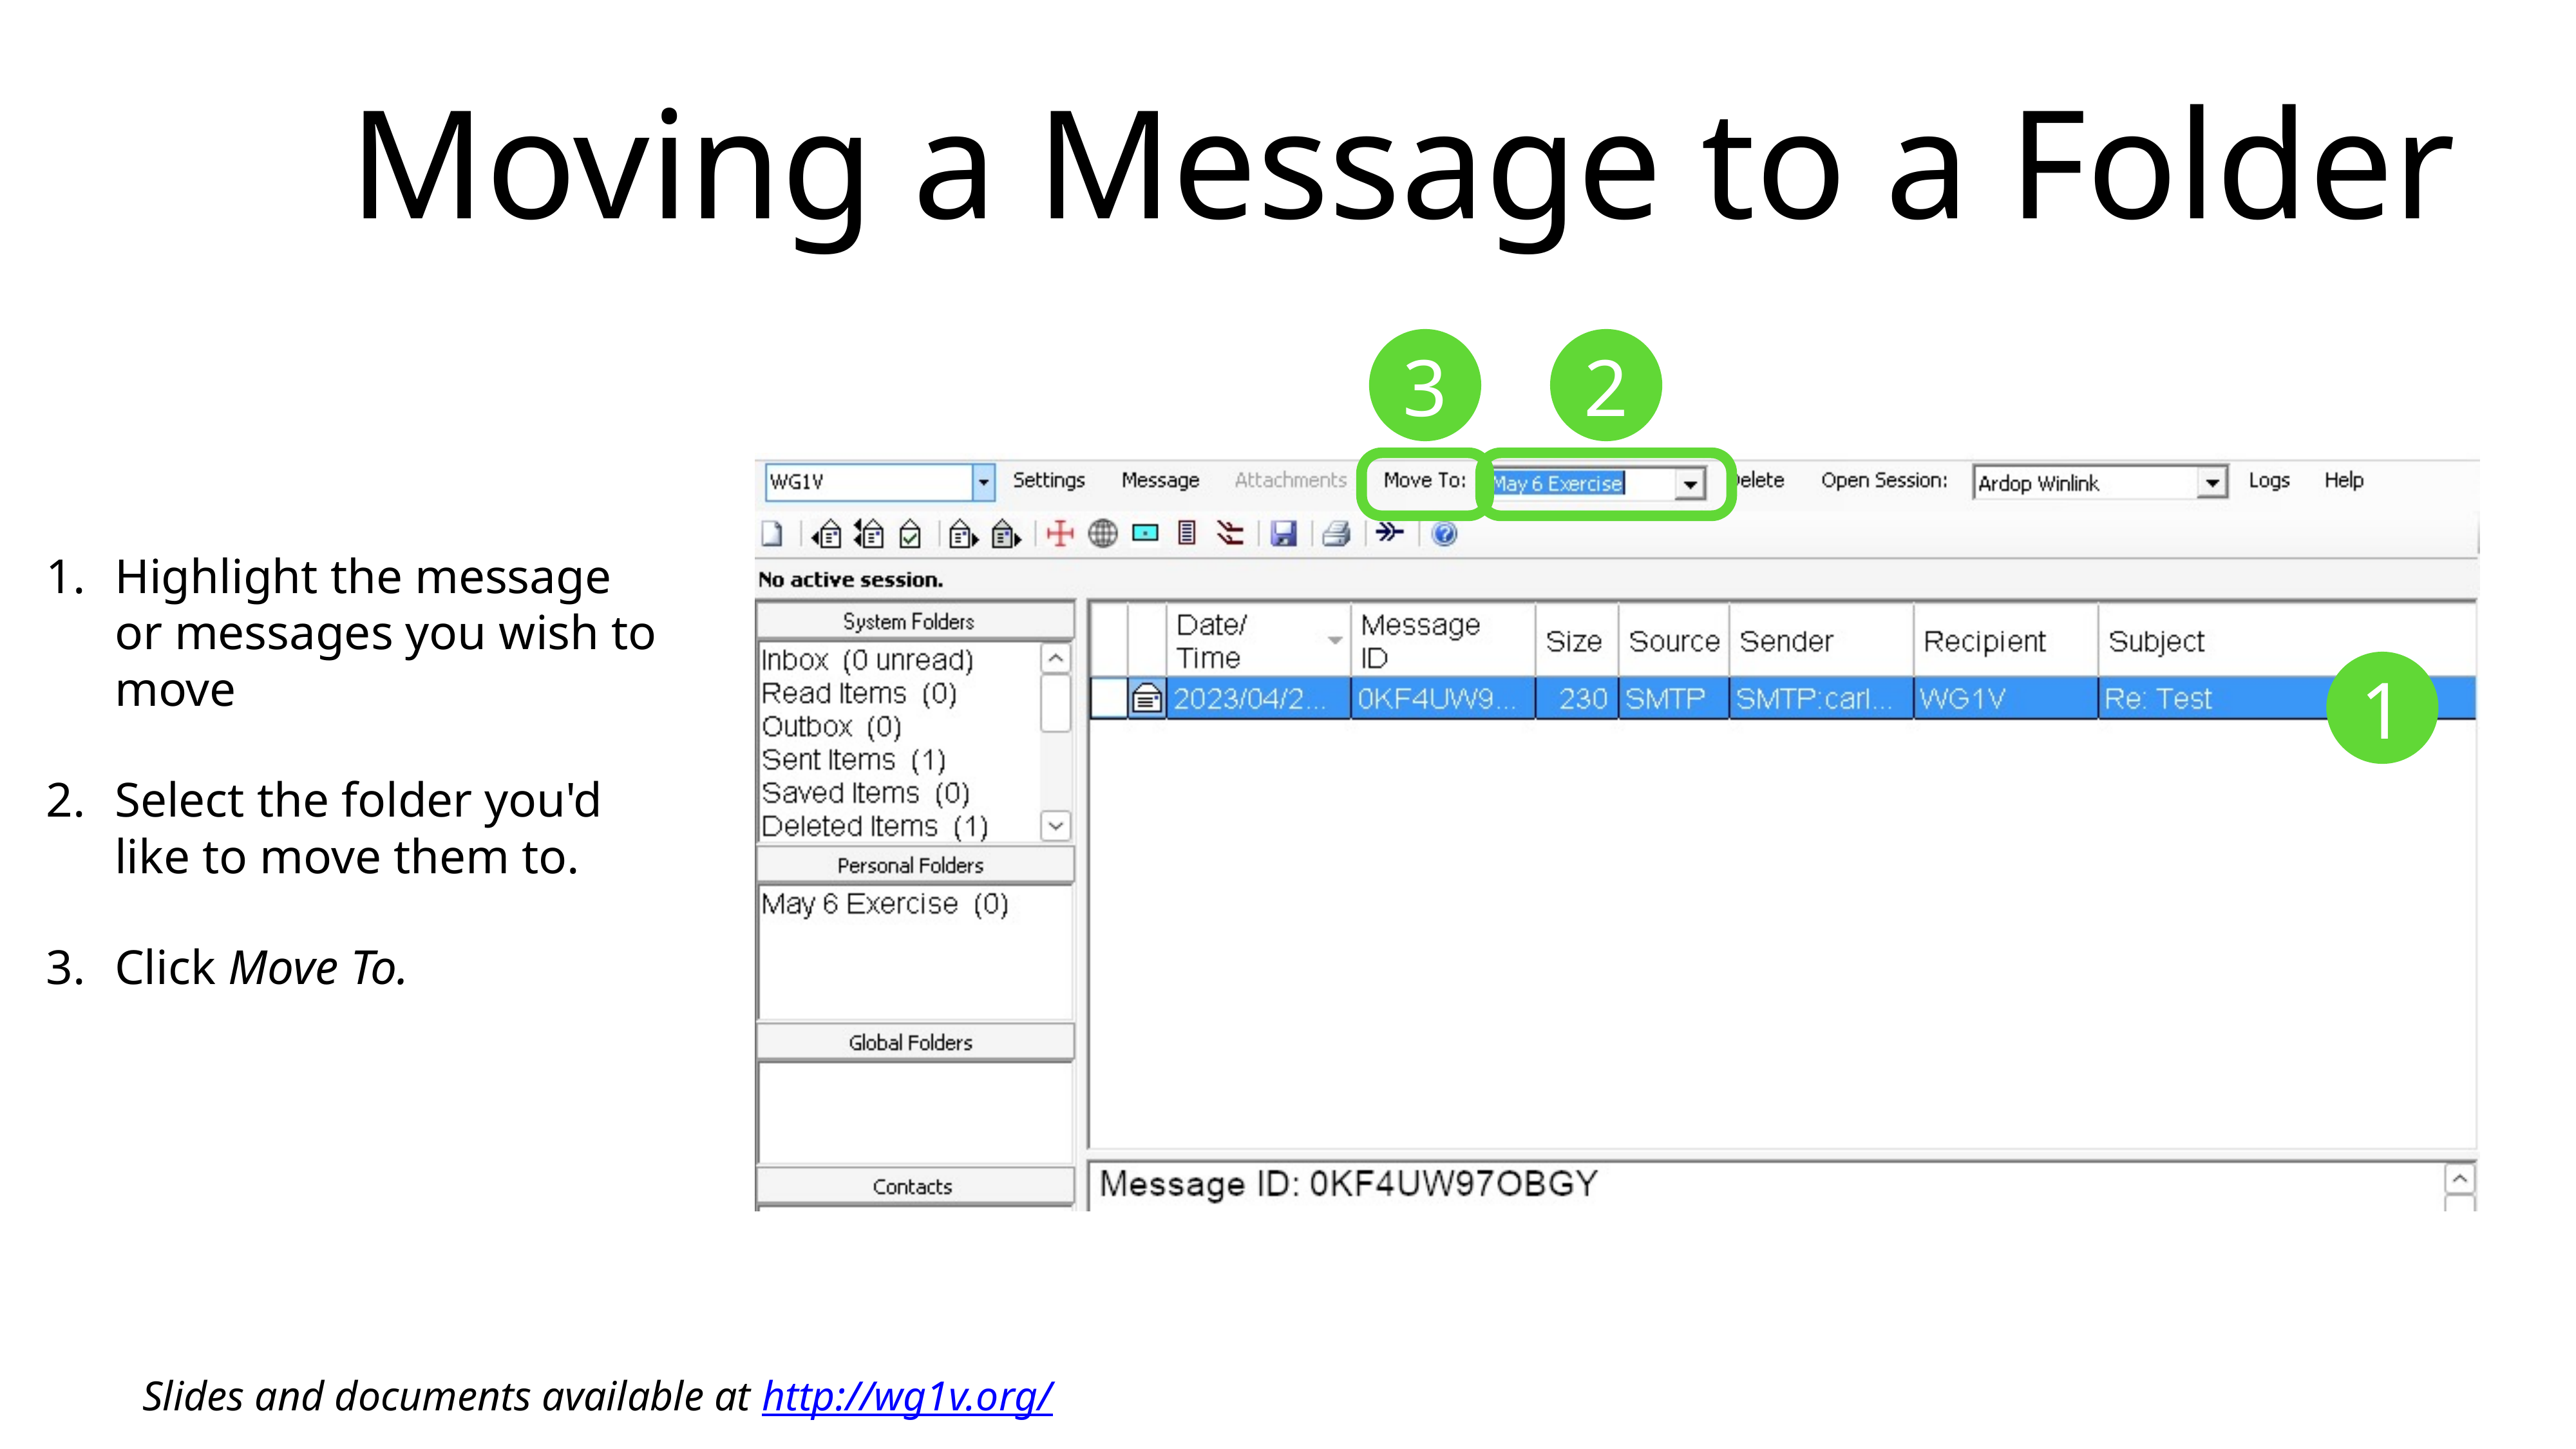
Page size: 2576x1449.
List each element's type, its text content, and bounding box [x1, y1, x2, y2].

picture [755, 453, 2481, 1211]
text_box 2 [1549, 328, 1663, 442]
text_box 3 [1368, 328, 1482, 442]
list Highlight the message or messages you wish to move Select the folder you'd like to move them to. Click Move To. [41, 543, 677, 998]
title Moving a Message to a Folder [292, 37, 2513, 279]
